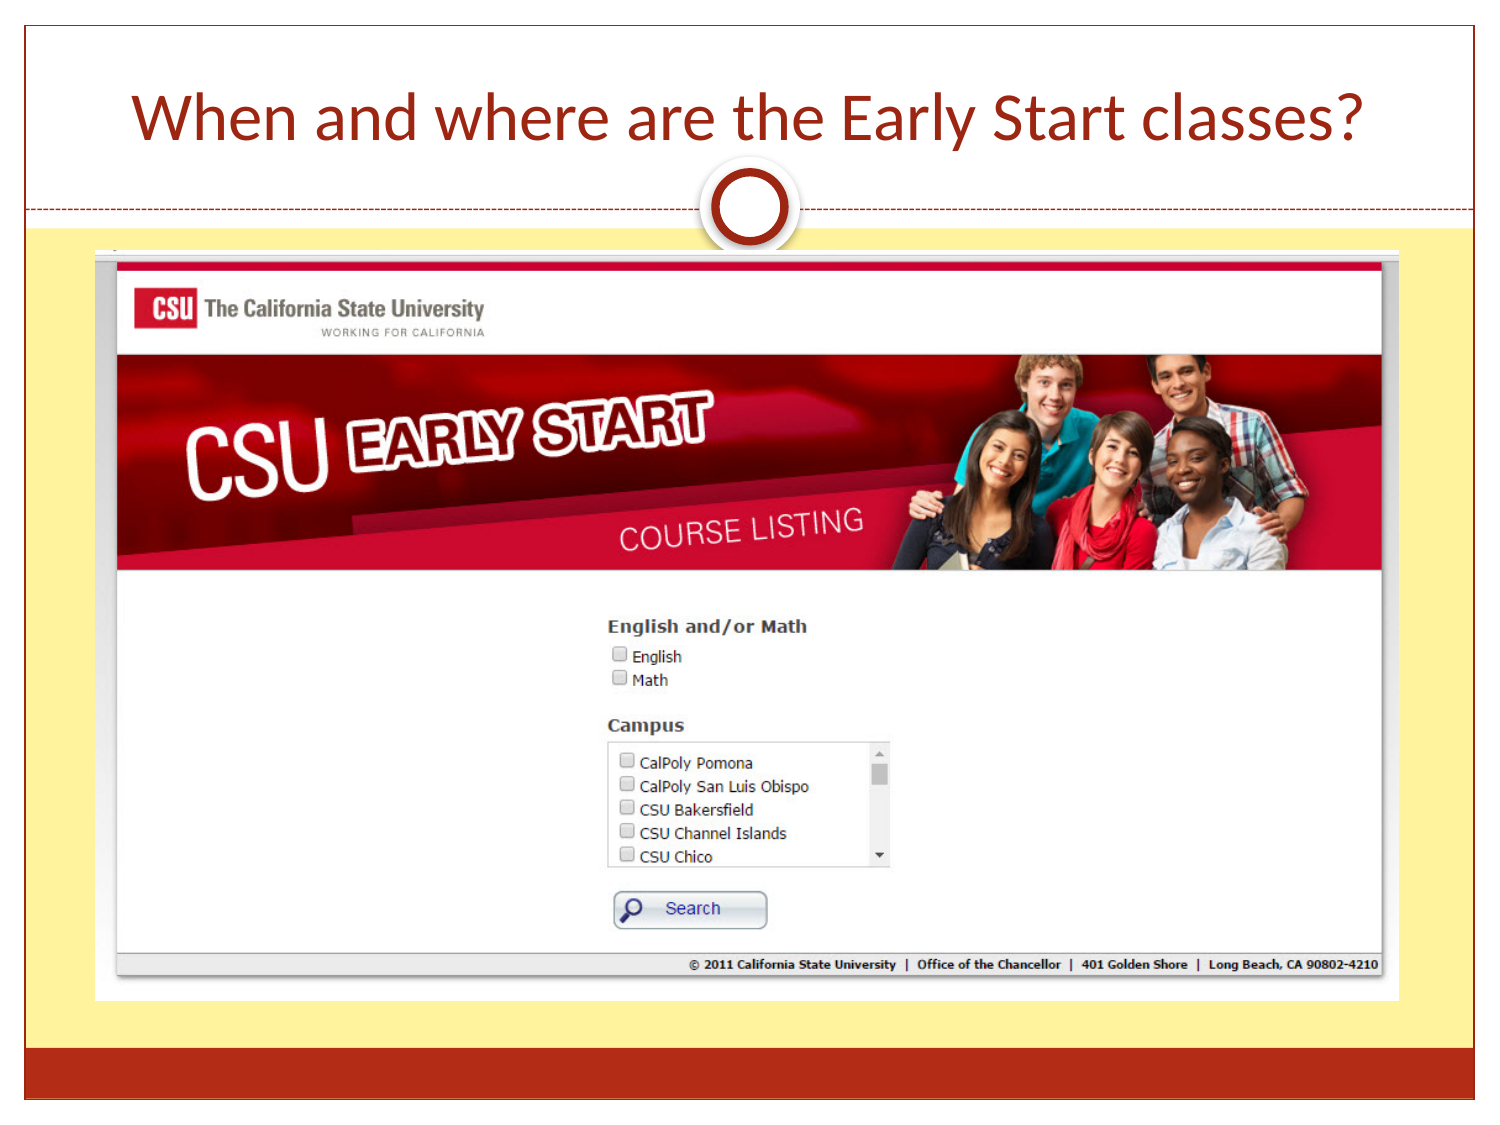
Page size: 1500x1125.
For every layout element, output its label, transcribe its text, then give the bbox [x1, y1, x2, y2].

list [95, 250, 1399, 1001]
title When and where are the Early Start classes? [49, 37, 1450, 162]
